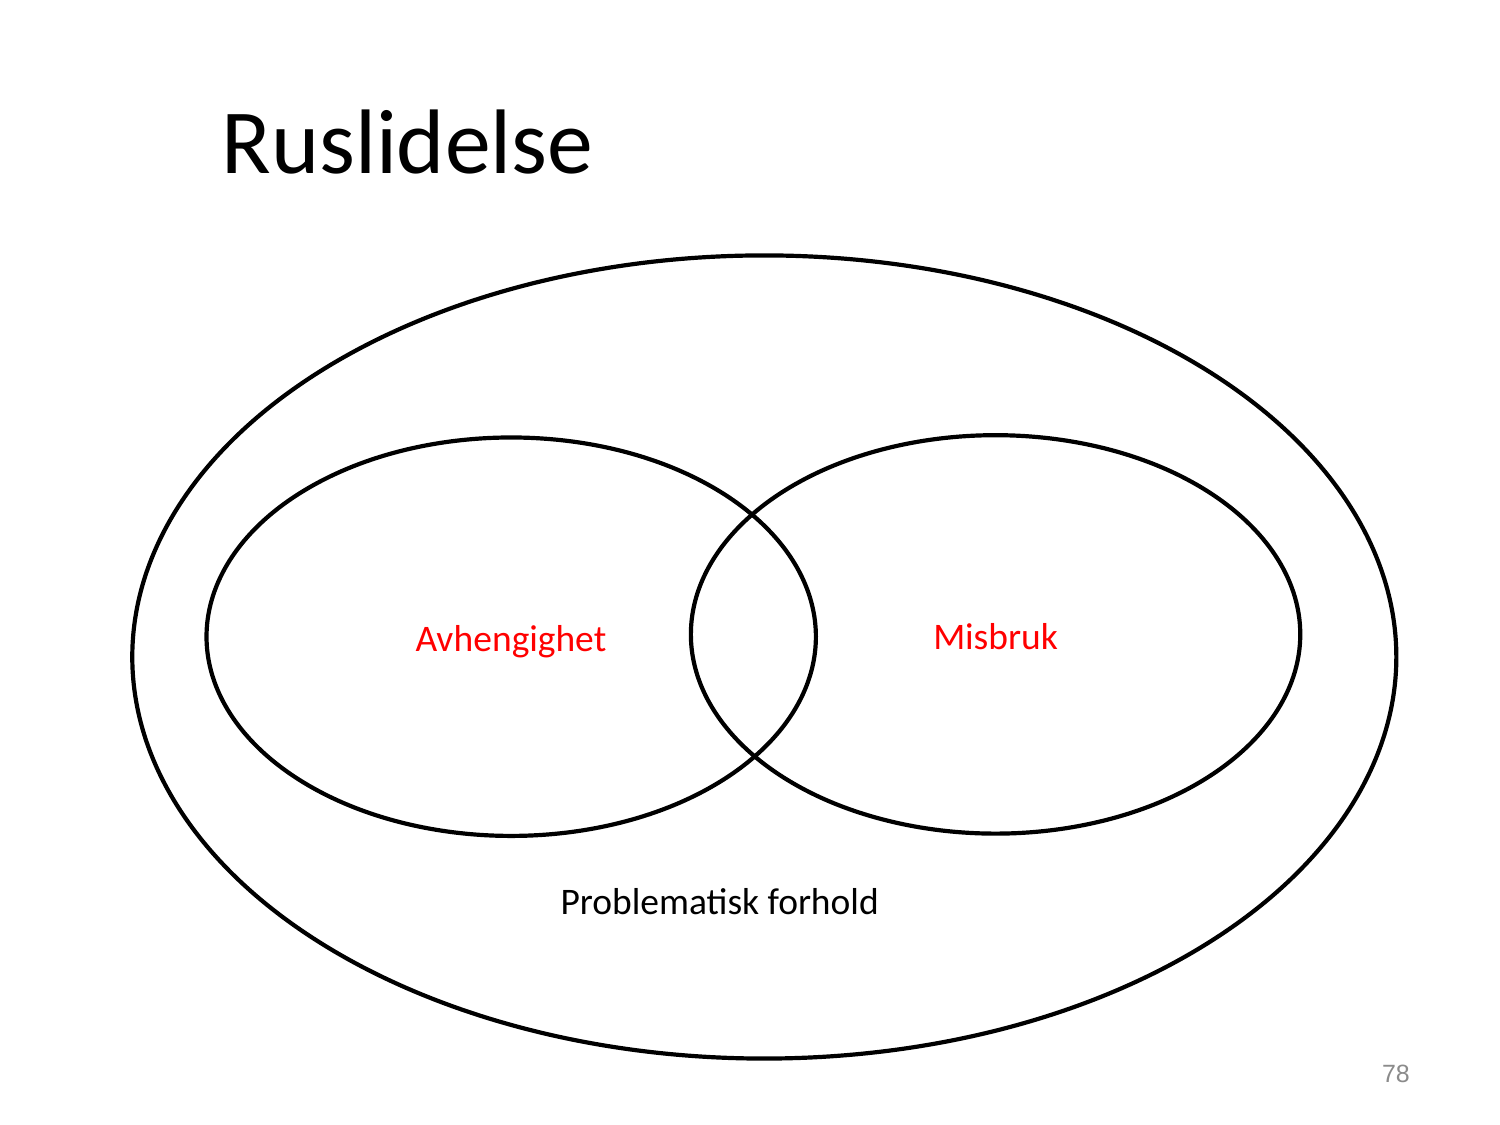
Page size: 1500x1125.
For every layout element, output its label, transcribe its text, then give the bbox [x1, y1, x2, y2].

text_box Problematisk forhold [545, 869, 983, 930]
title Ruslidelse [206, 42, 1500, 231]
slide_number 78 [1074, 1042, 1425, 1103]
text_box [130, 253, 1399, 1061]
